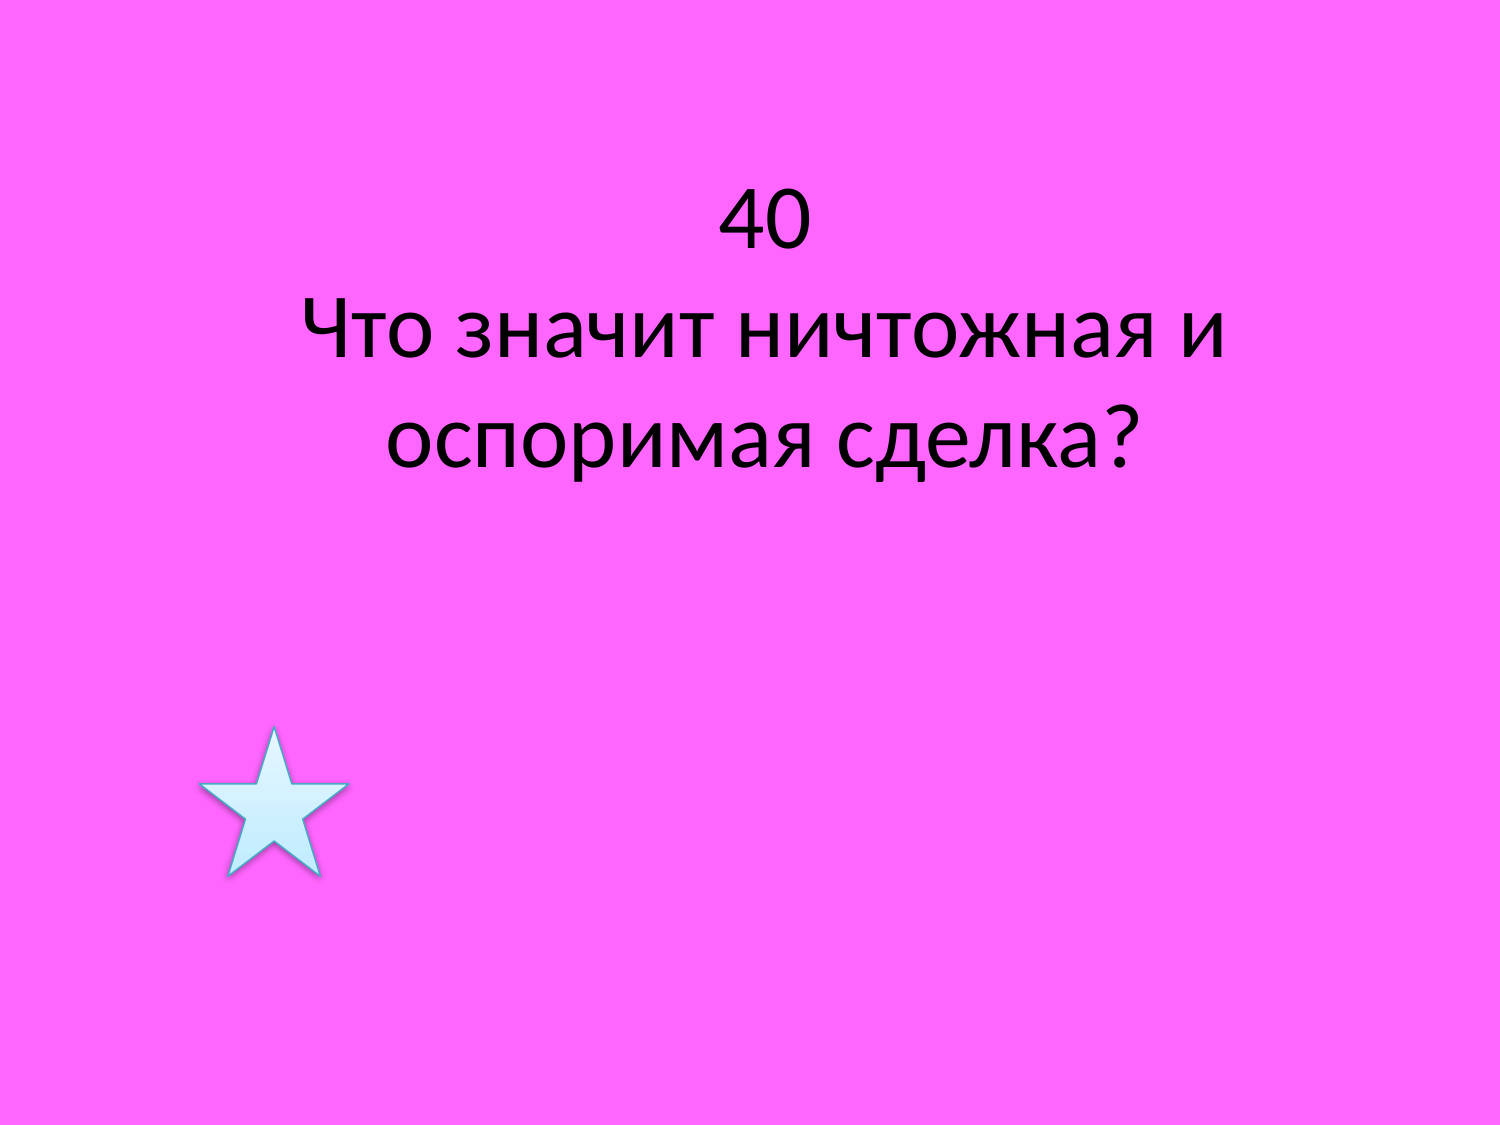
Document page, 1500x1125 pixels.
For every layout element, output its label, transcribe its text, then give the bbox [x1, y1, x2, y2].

title 40 Что значит ничтожная и оспоримая сделка? [105, 45, 1425, 598]
text_box [198, 725, 350, 878]
